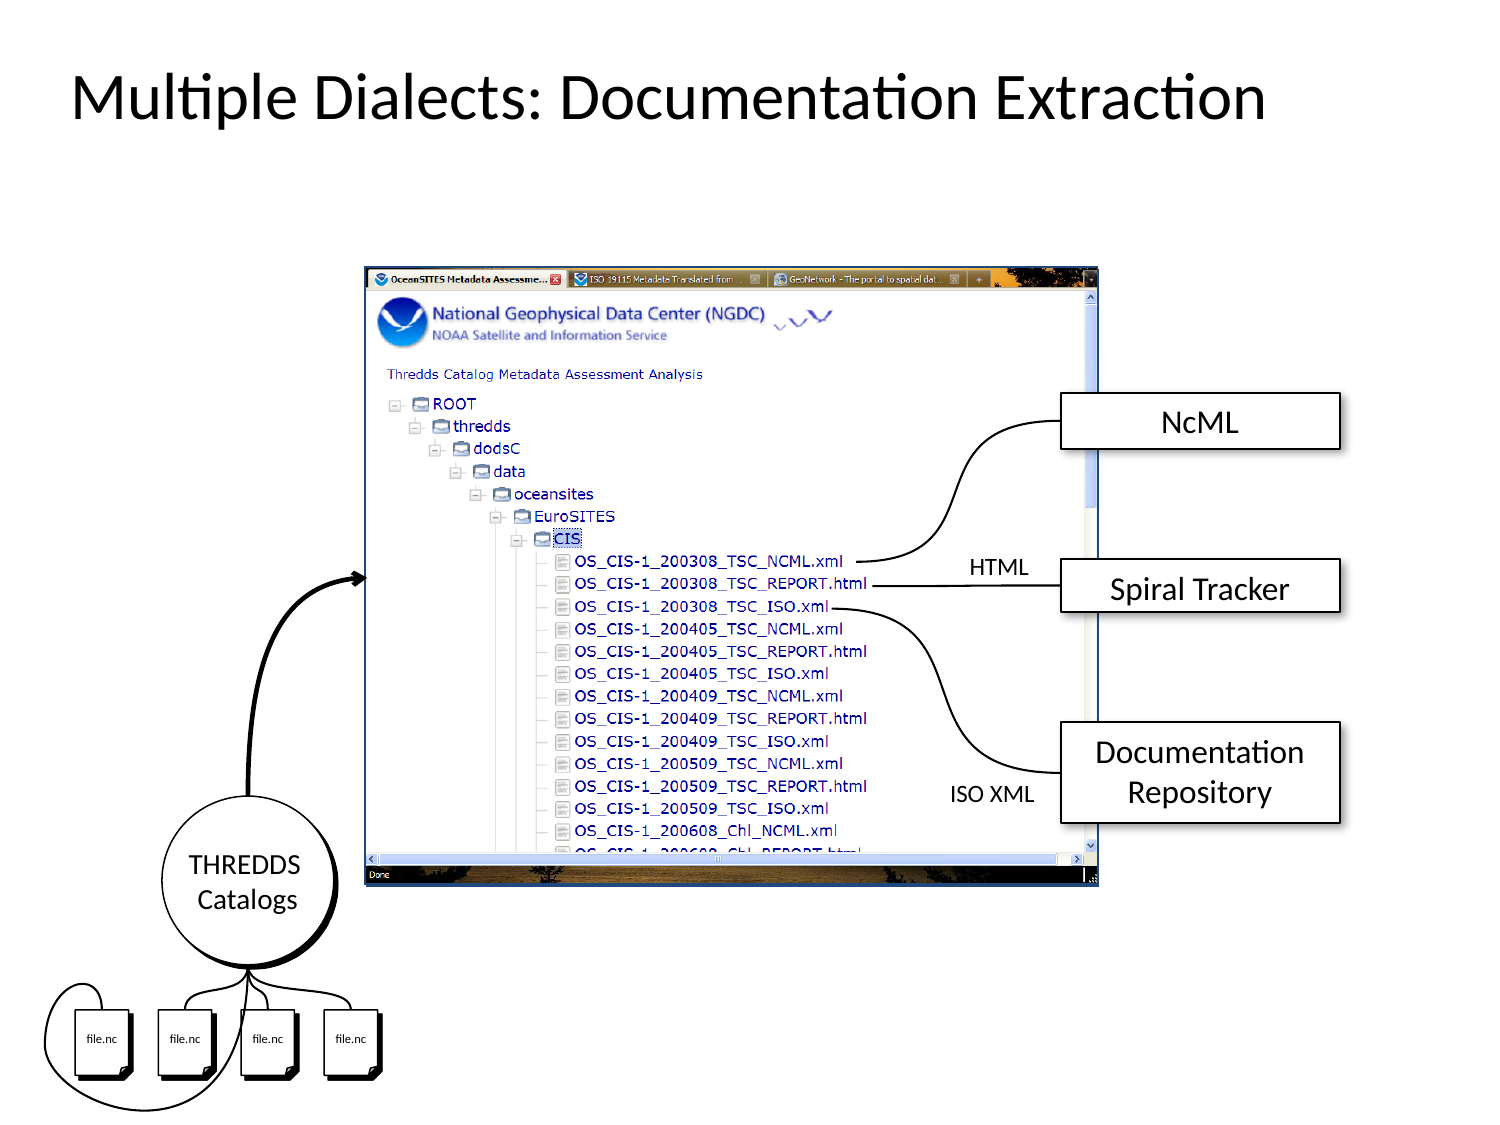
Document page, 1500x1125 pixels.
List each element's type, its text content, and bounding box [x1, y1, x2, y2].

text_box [831, 608, 1061, 774]
title Multiple Dialects: Documentation Extraction [55, 49, 1380, 136]
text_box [198, 627, 417, 747]
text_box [74, 795, 378, 1076]
text_box NcML [1103, 391, 1342, 451]
text_box Spiral Tracker [1103, 557, 1342, 614]
picture [365, 267, 1099, 886]
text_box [855, 420, 1061, 562]
text_box Documentation Repository [1103, 720, 1342, 826]
